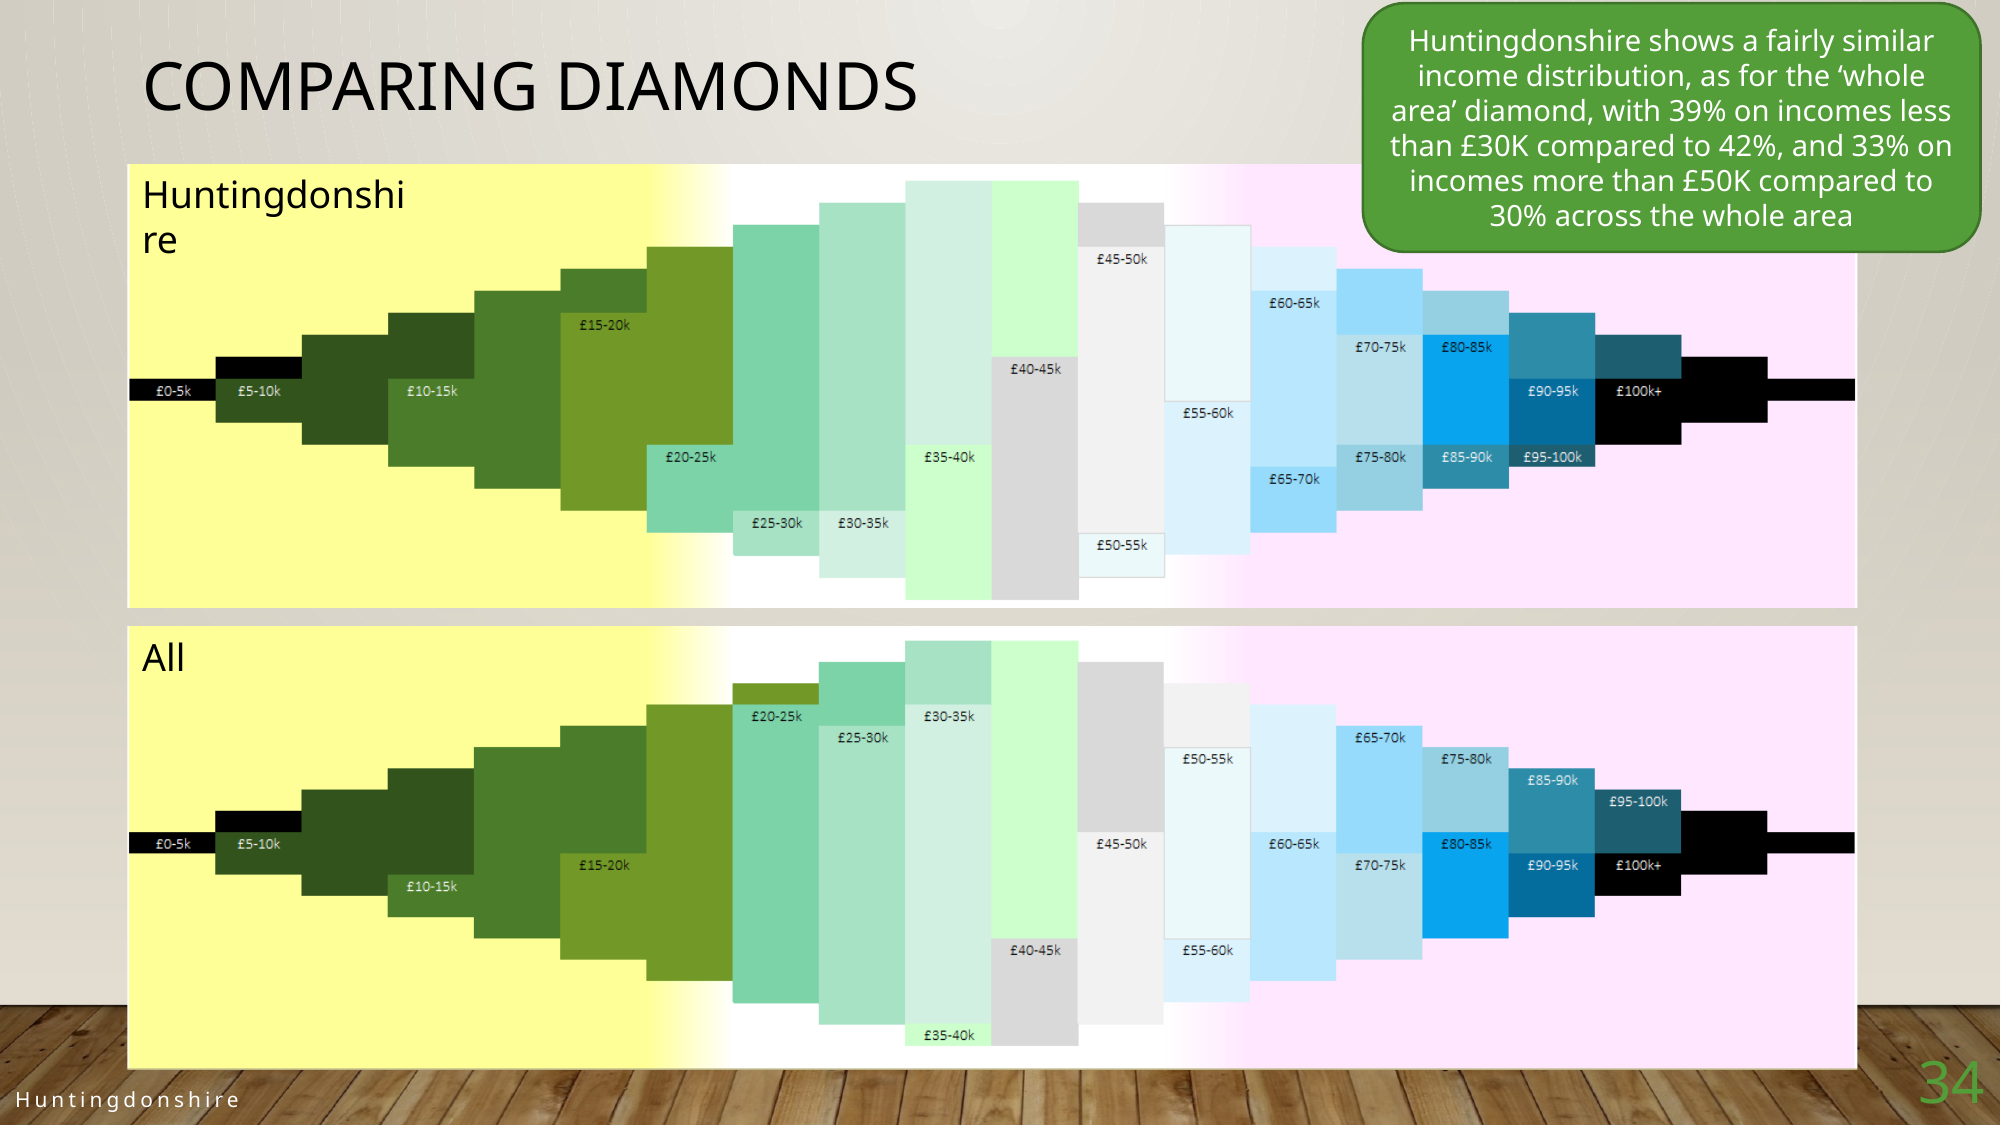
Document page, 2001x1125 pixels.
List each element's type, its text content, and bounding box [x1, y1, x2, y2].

picture [126, 163, 1858, 608]
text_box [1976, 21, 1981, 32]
text_box Huntingdonshire shows a fairly similar income distribution, as for the ‘whole area’ diamond, with 39% on incomes less than £30K compared to 42%, and 33% on incomes more than £50K compared to 30% across the whole area [1361, 1, 1982, 254]
slide_number 34 [1866, 1037, 2000, 1120]
footer Huntingdonshire [0, 1074, 816, 1125]
text_box comparing DIAMONDS [127, 21, 1368, 157]
picture [0, 626, 2000, 1125]
